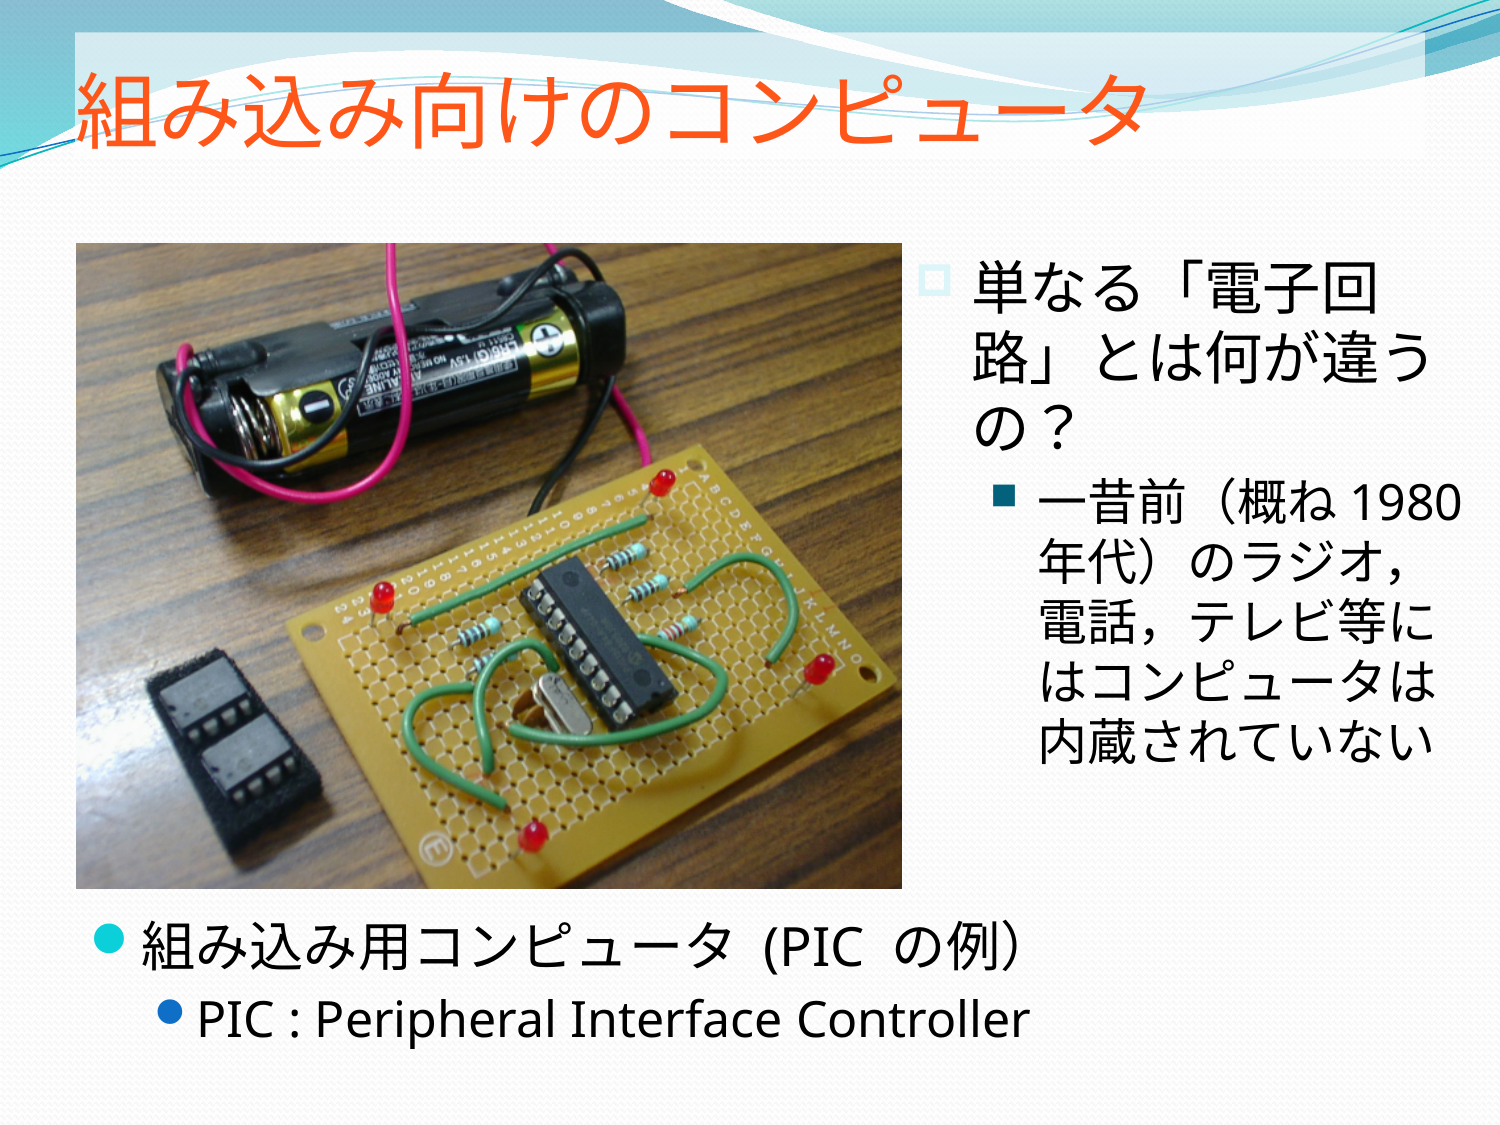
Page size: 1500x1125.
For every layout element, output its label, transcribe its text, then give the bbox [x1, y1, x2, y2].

text_box 単なる「電子回路」とは何が違うの？ 一昔前（概ね1980年代）のラジオ，電話，テレビ等にはコンピュータは内蔵されていない [902, 243, 1497, 882]
list 組み込み用コンピュータ (PIC の例） PIC : Peripheral Interface Controller [75, 904, 1425, 1083]
picture [76, 243, 902, 889]
title 組み込み向けのコンピュータ [75, 32, 1425, 160]
